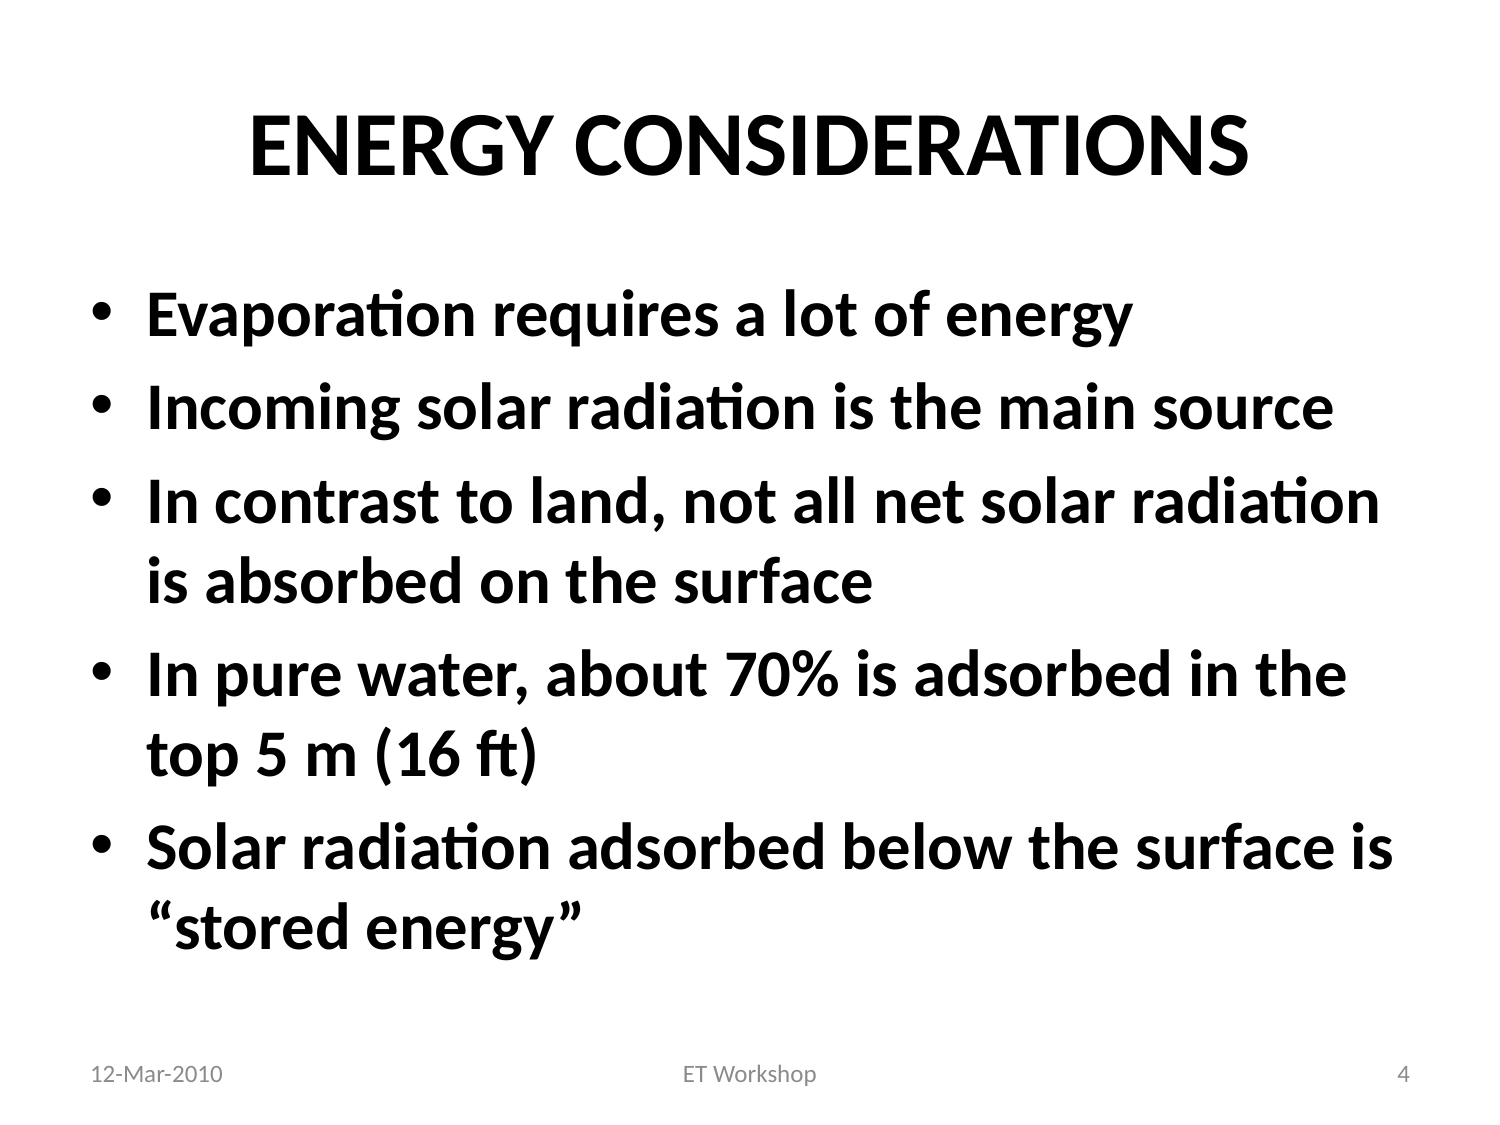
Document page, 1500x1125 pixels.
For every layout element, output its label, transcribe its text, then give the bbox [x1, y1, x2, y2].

footer ET Workshop [512, 1042, 988, 1103]
title ENERGY CONSIDERATIONS [75, 45, 1425, 233]
slide_number 4 [1074, 1042, 1425, 1103]
slide_number 12-Mar-2010 [75, 1042, 425, 1103]
list Evaporation requires a lot of energy Incoming solar radiation is the main source In contrast to land, not all net solar radiation is absorbed on the surface In pure water, about 70% is adsorbed in the top 5 m (16 ft) Solar radiation adsorbed below the surface is “stored energy” [75, 262, 1425, 1005]
